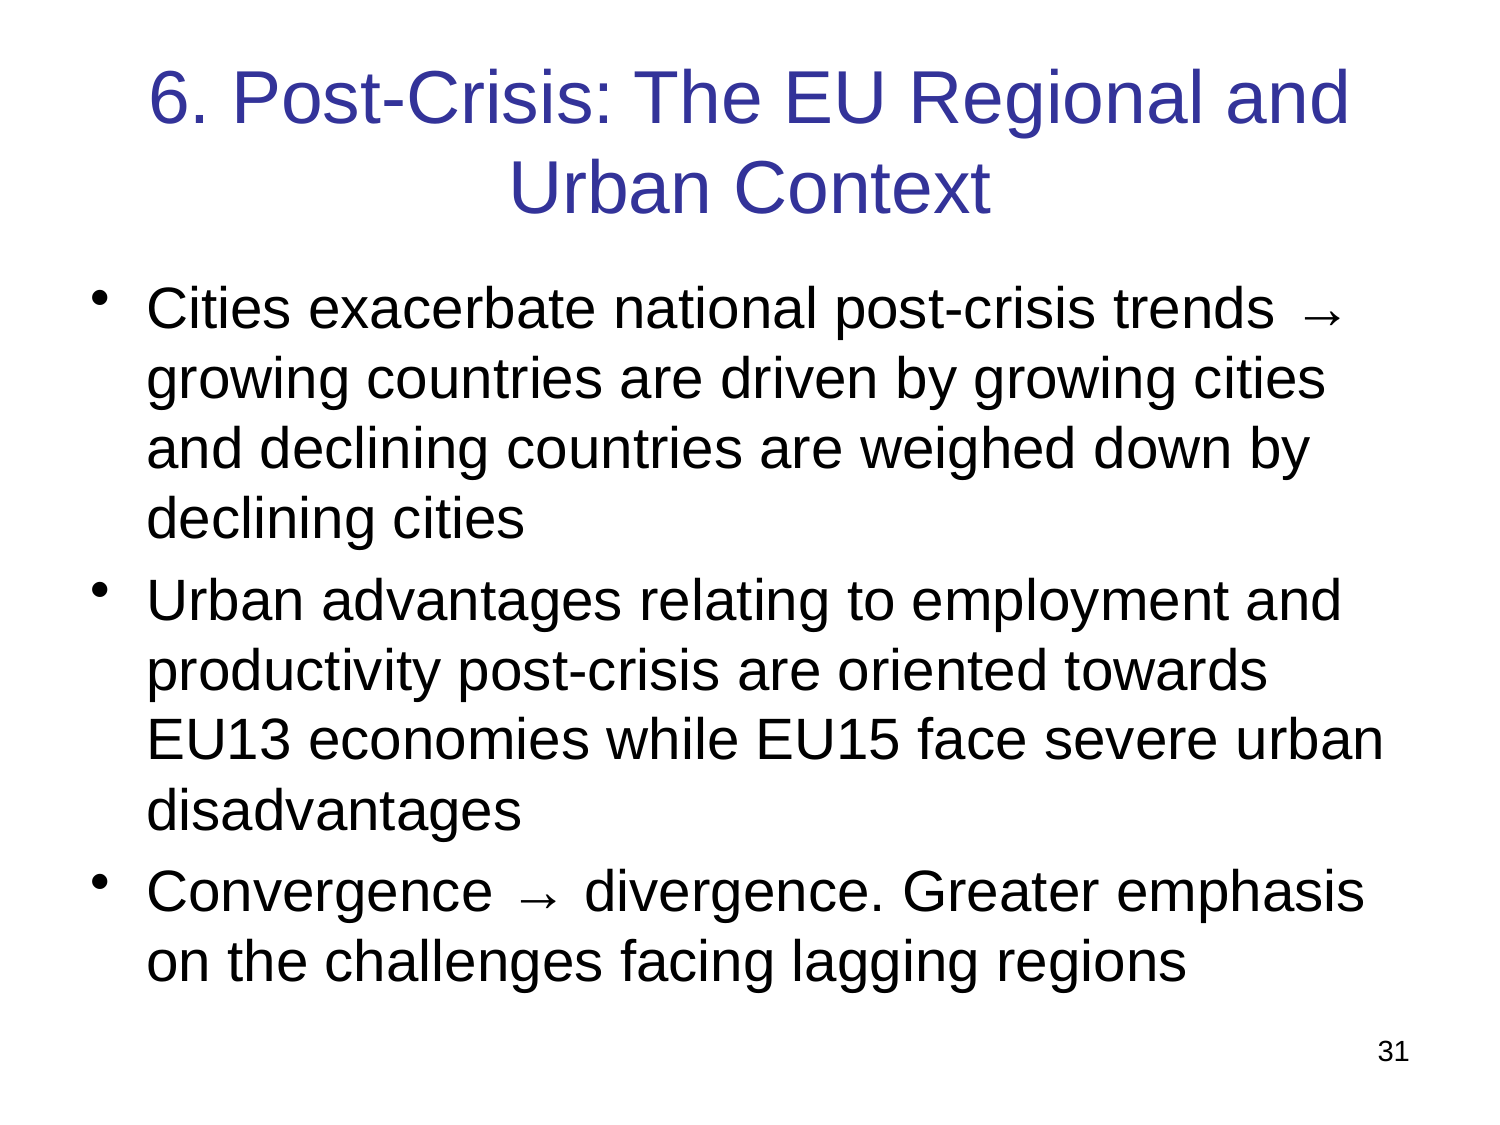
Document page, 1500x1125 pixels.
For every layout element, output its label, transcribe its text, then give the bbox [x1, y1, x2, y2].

list Cities exacerbate national post-crisis trends → growing countries are driven by growing cities and declining countries are weighed down by declining cities Urban advantages relating to employment and productivity post-crisis are oriented towards EU13 economies while EU15 face severe urban disadvantages Convergence → divergence. Greater emphasis on the challenges facing lagging regions [75, 262, 1425, 1005]
slide_number 31 [1074, 1024, 1425, 1103]
title 6. Post-Crisis: The EU Regional and Urban Context [75, 45, 1425, 233]
